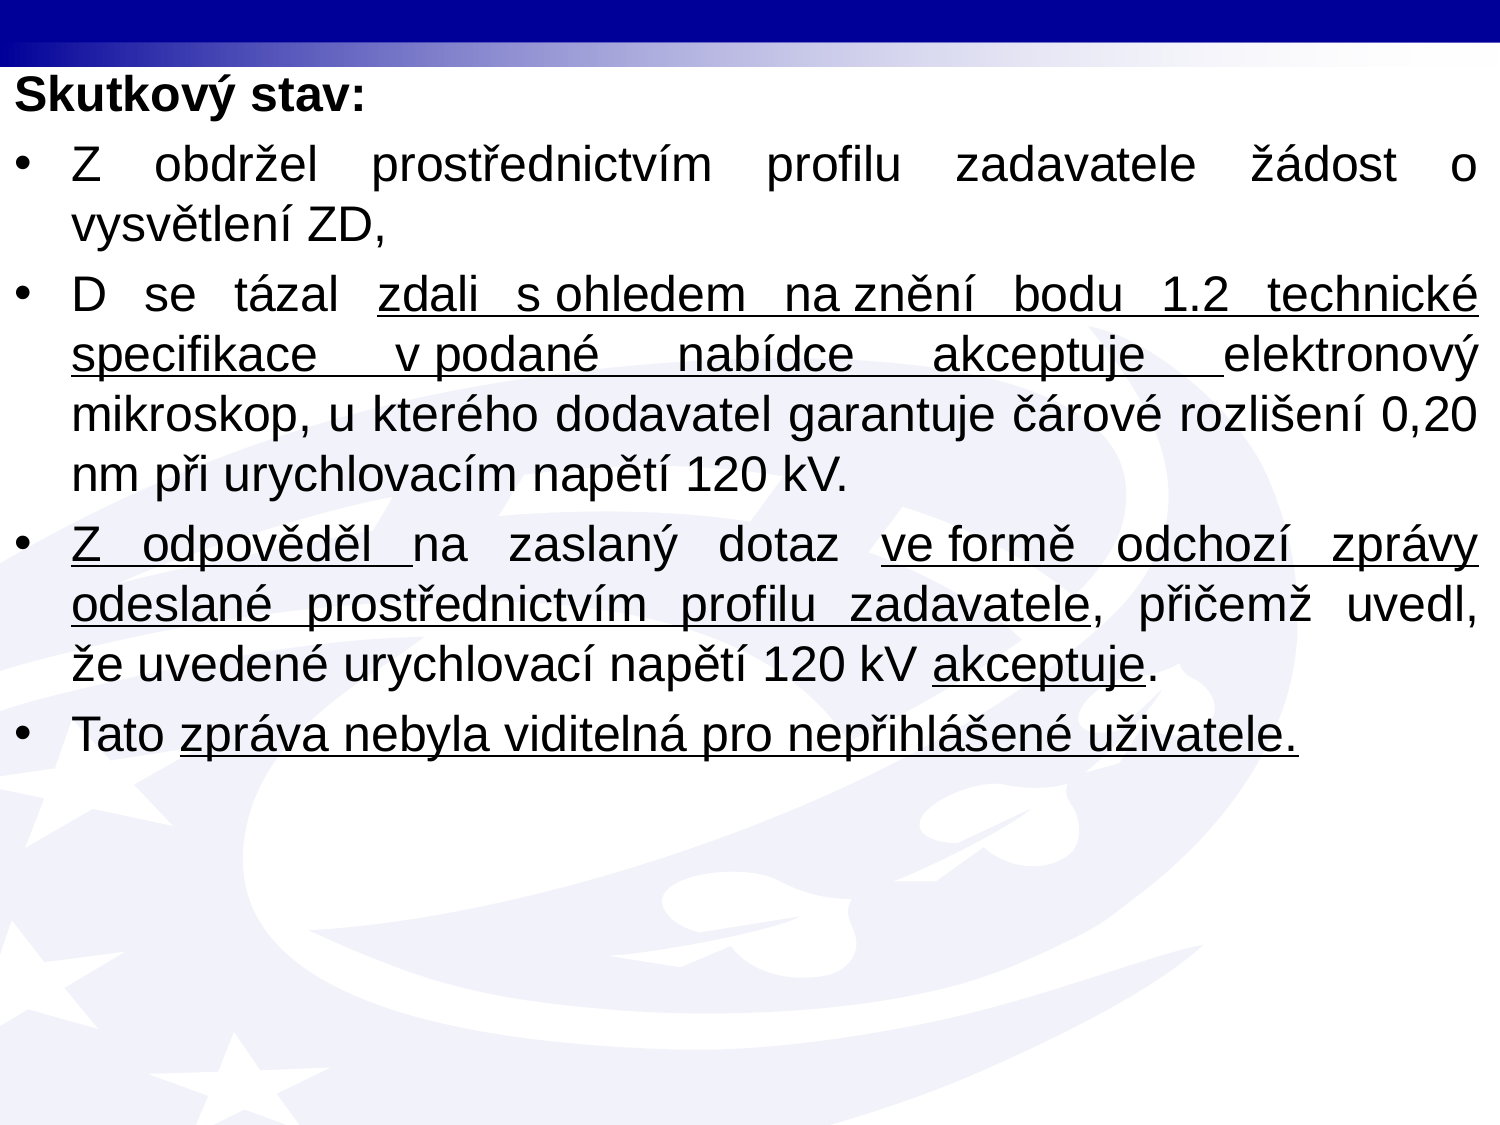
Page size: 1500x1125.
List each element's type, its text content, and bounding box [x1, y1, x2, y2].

list Skutkový stav: Z obdržel prostřednictvím profilu zadavatele žádost o vysvětlení ZD, D se tázal zdali s ohledem na znění bodu 1.2 technické specifikace v podané nabídce akceptuje elektronový mikroskop, u kterého dodavatel garantuje čárové rozlišení 0,20 nm při urychlovacím napětí 120 kV. Z odpověděl na zaslaný dotaz ve formě odchozí zprávy odeslané prostřednictvím profilu zadavatele, přičemž uvedl, že uvedené urychlovací napětí 120 kV akceptuje. Tato zpráva nebyla viditelná pro nepřihlášené uživatele. [0, 54, 1495, 1125]
